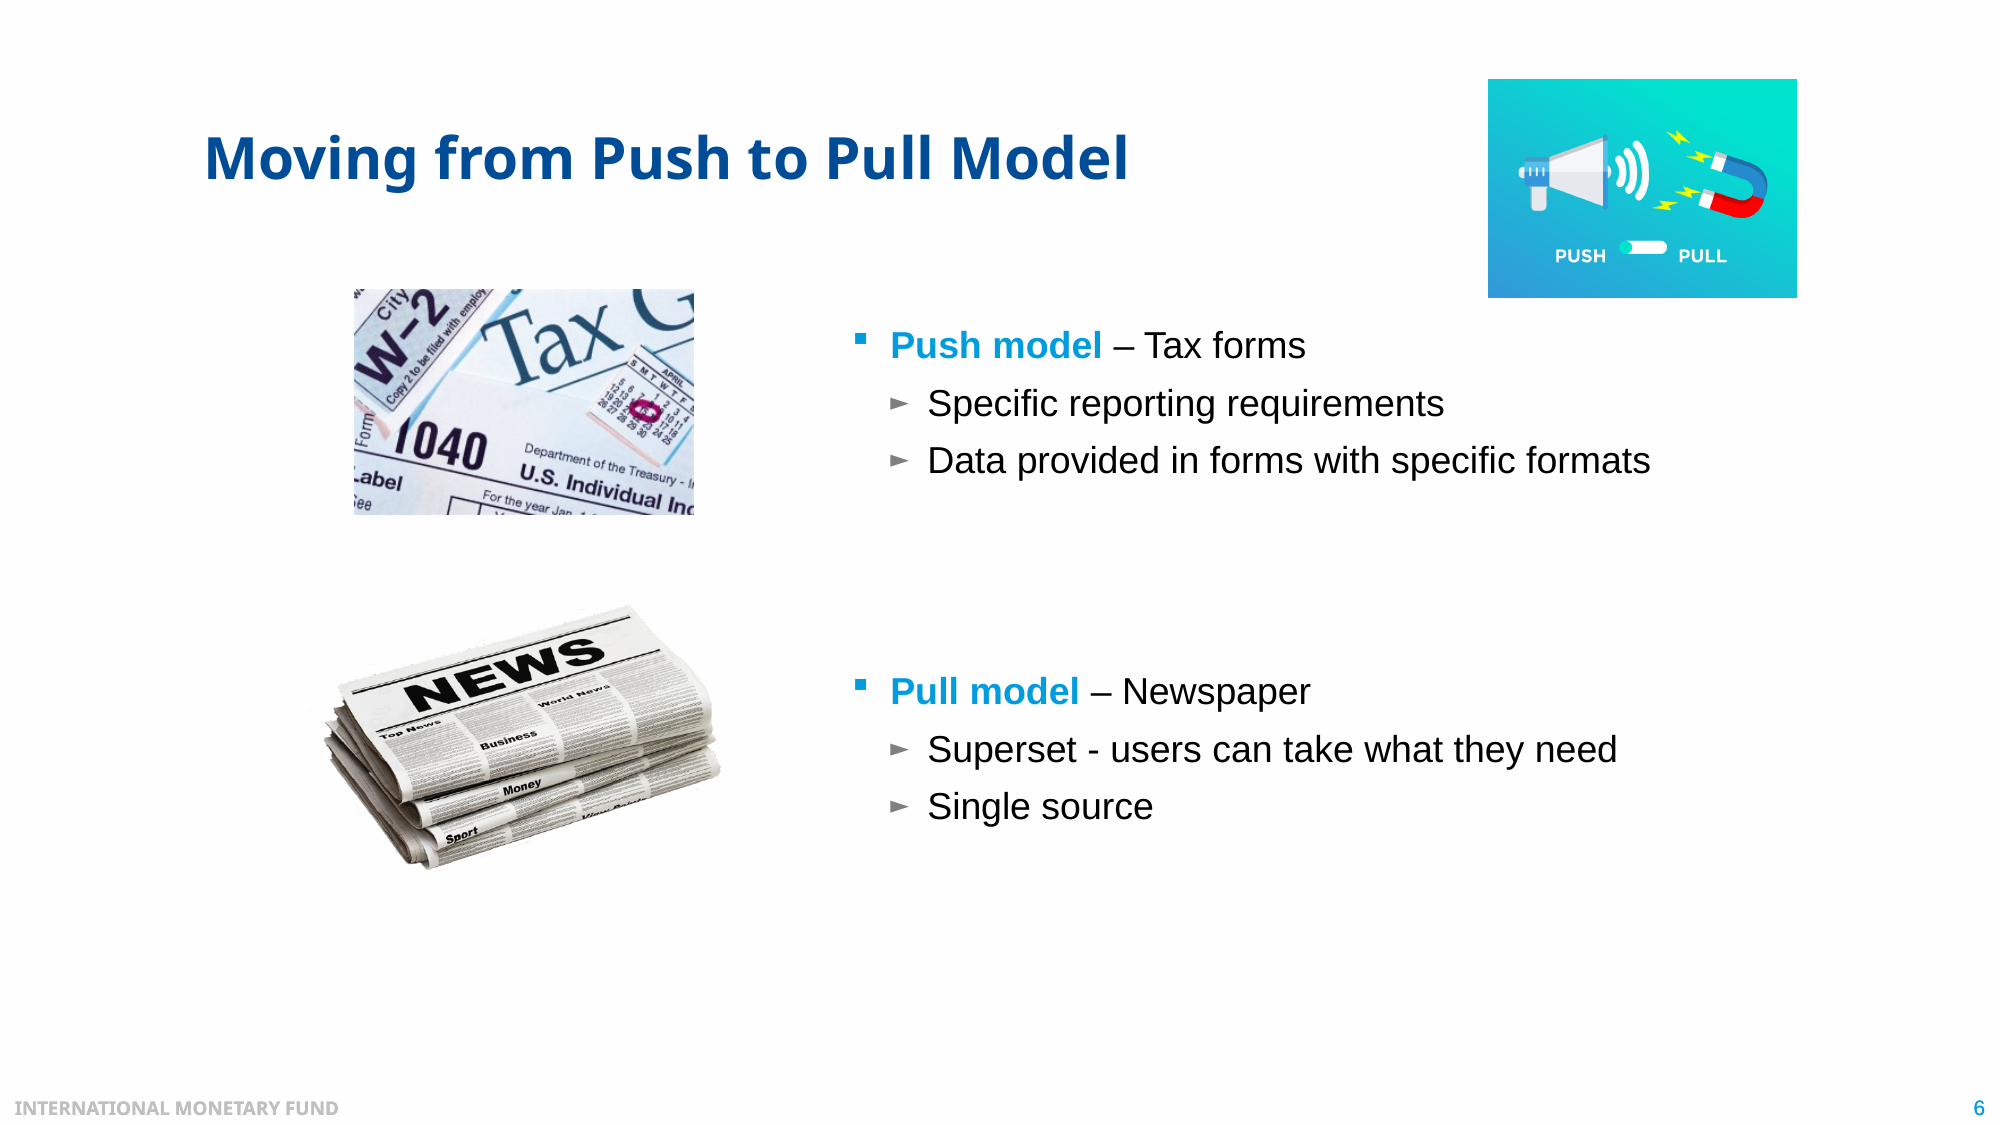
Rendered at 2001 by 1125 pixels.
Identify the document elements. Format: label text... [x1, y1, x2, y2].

picture [284, 571, 764, 902]
list Push model – Tax forms Specific reporting requirements Data provided in forms with specific formats Pull model – Newspaper Superset - users can take what they need Single source [852, 241, 1798, 1039]
title Moving from Push to Pull Model [203, 80, 1485, 242]
picture [353, 288, 694, 515]
picture [1488, 78, 1797, 298]
